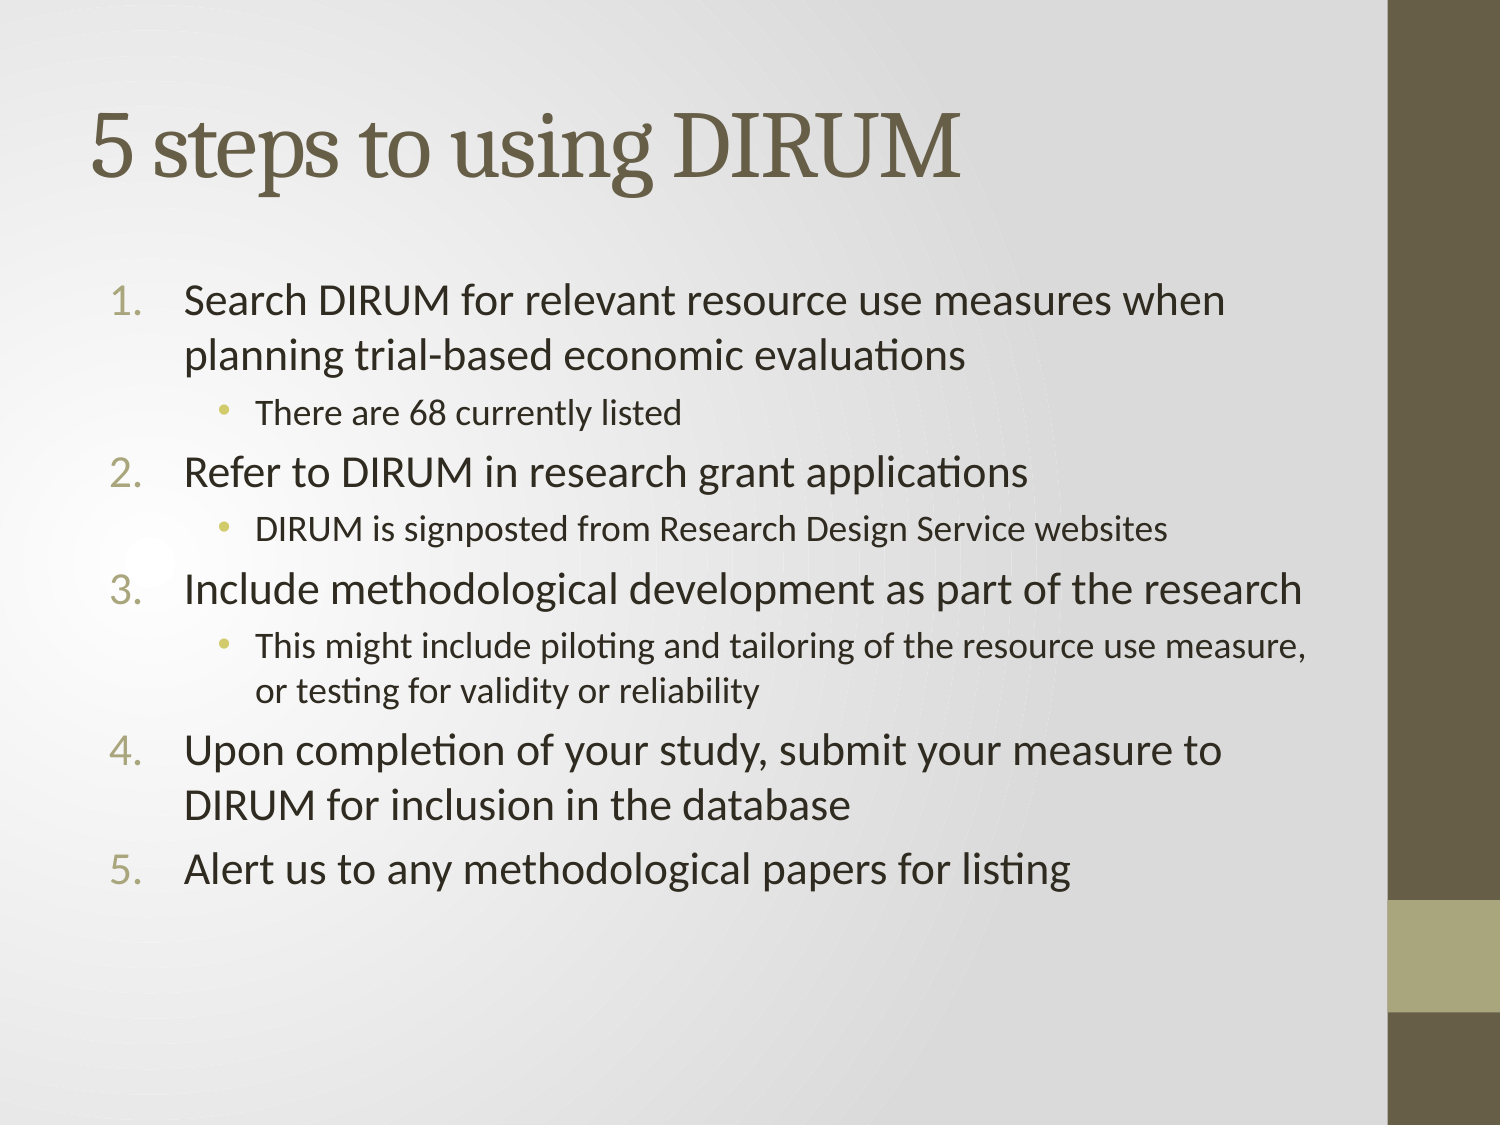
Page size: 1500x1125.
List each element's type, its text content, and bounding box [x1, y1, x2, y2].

title 5 steps to using DIRUM [75, 45, 1325, 233]
list Search DIRUM for relevant resource use measures when planning trial-based economic evaluations There are 68 currently listed Refer to DIRUM in research grant applications DIRUM is signposted from Research Design Service websites Include methodological development as part of the research This might include piloting and tailoring of the resource use measure, or testing for validity or reliability Upon completion of your study, submit your measure to DIRUM for inclusion in the database Alert us to any methodological papers for listing [75, 262, 1325, 1050]
